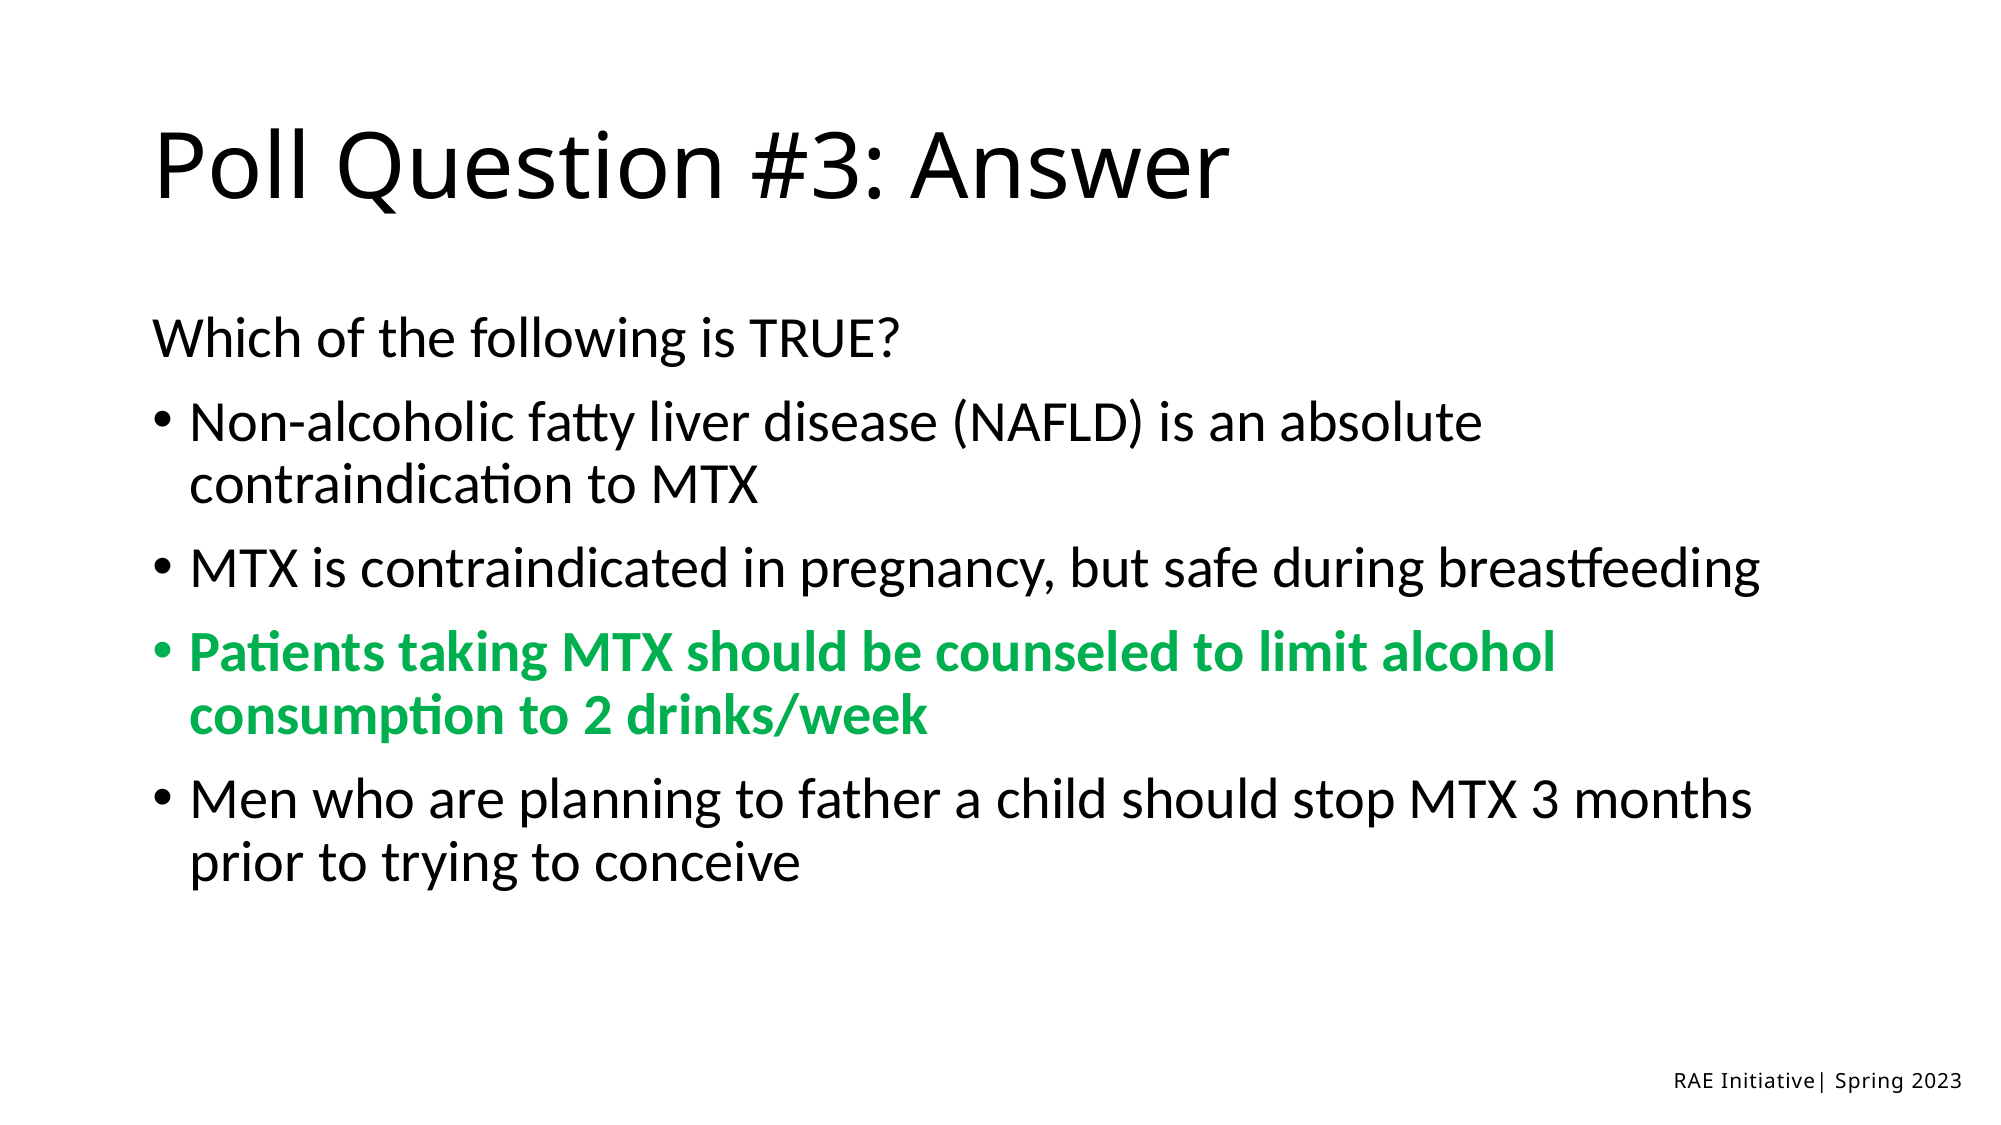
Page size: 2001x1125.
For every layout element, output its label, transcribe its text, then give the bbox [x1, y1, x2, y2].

list Which of the following is TRUE? Non-alcoholic fatty liver disease (NAFLD) is an absolute contraindication to MTX MTX is contraindicated in pregnancy, but safe during breastfeeding Patients taking MTX should be counseled to limit alcohol consumption to 2 drinks/week Men who are planning to father a child should stop MTX 3 months prior to trying to conceive [137, 299, 1863, 1014]
text_box RAE Initiative| Spring 2023 [1588, 1068, 1962, 1094]
title Poll Question #3: Answer [137, 59, 1863, 278]
